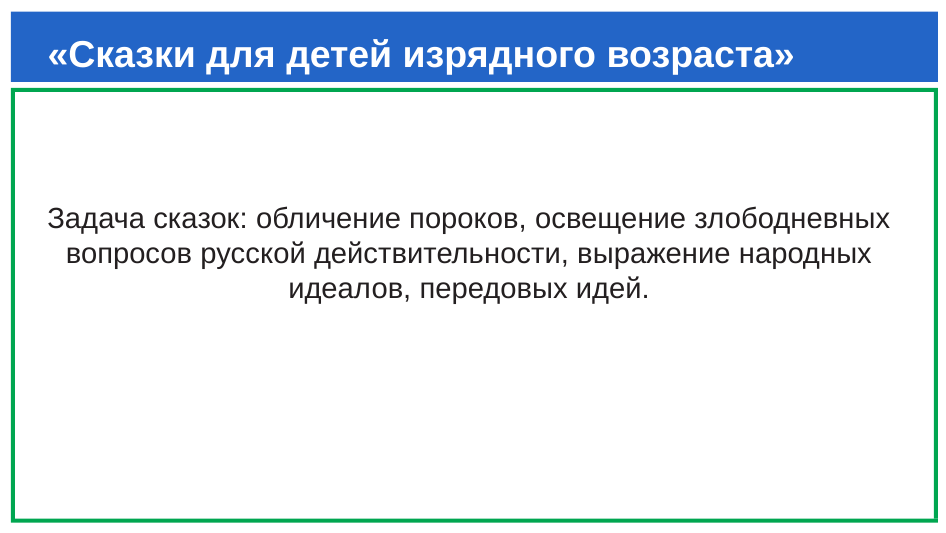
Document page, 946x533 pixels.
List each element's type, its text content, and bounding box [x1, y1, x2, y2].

list Задача сказок: обличение пороков, освещение злободневных вопросов русской действительности, выражение народных идеалов, передовых идей. [24, 195, 915, 310]
title «Сказки для детей изрядного возраста» [47, 29, 899, 76]
